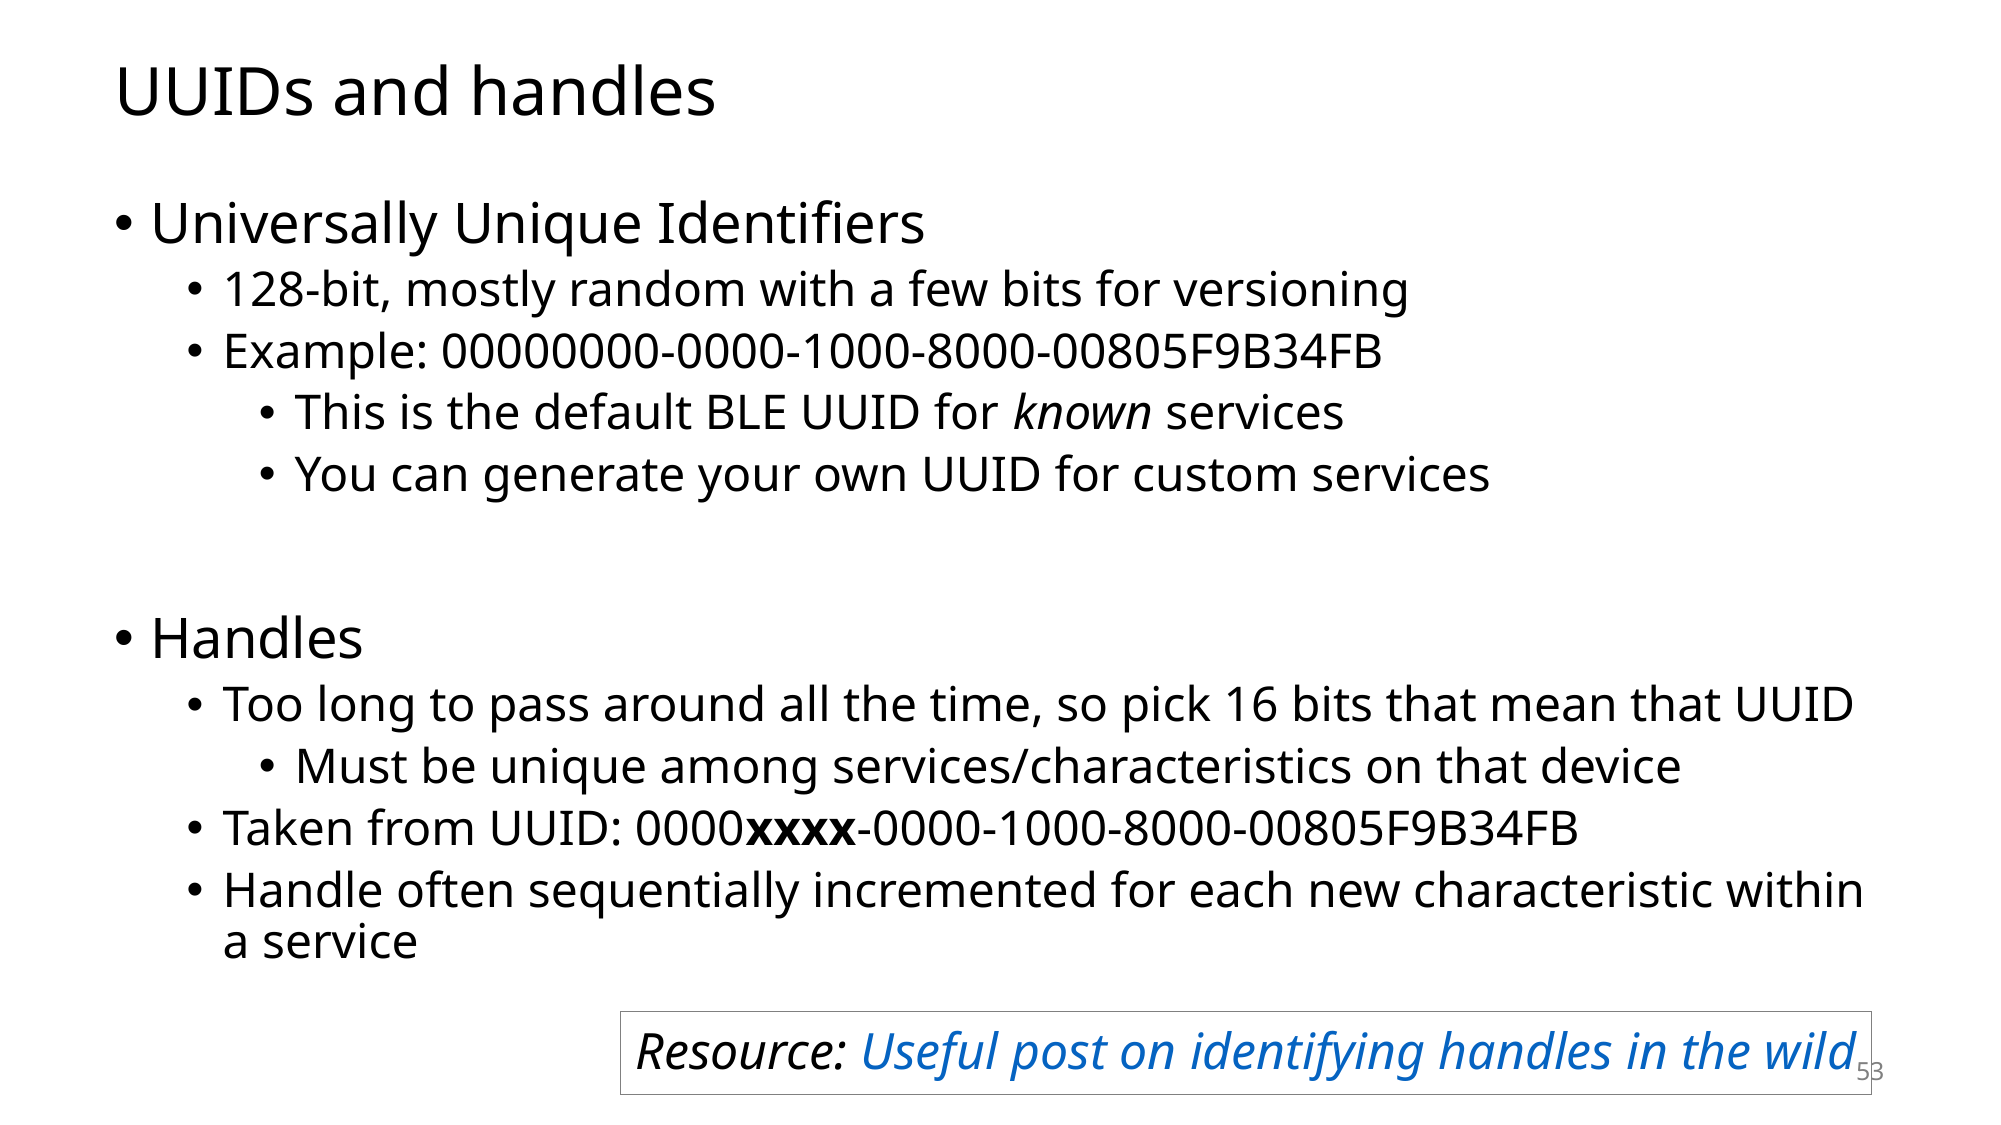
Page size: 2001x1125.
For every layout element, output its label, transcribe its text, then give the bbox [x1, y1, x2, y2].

title UUIDs and handles [99, 37, 1900, 150]
text_box Resource: Useful post on identifying handles in the wild [620, 1011, 1872, 1095]
list Universally Unique Identifiers 128-bit, mostly random with a few bits for versioning Example: 00000000-0000-1000-8000-00805F9B34FB This is the default BLE UUID for known services You can generate your own UUID for custom services Handles Too long to pass around all the time, so pick 16 bits that mean that UUID Must be unique among services/characteristics on that device Taken from UUID: 0000xxxx-0000-1000-8000-00805F9B34FB Handle often sequentially incremented for each new characteristic within a service [99, 187, 1900, 1013]
slide_number 53 [1749, 1042, 1900, 1103]
